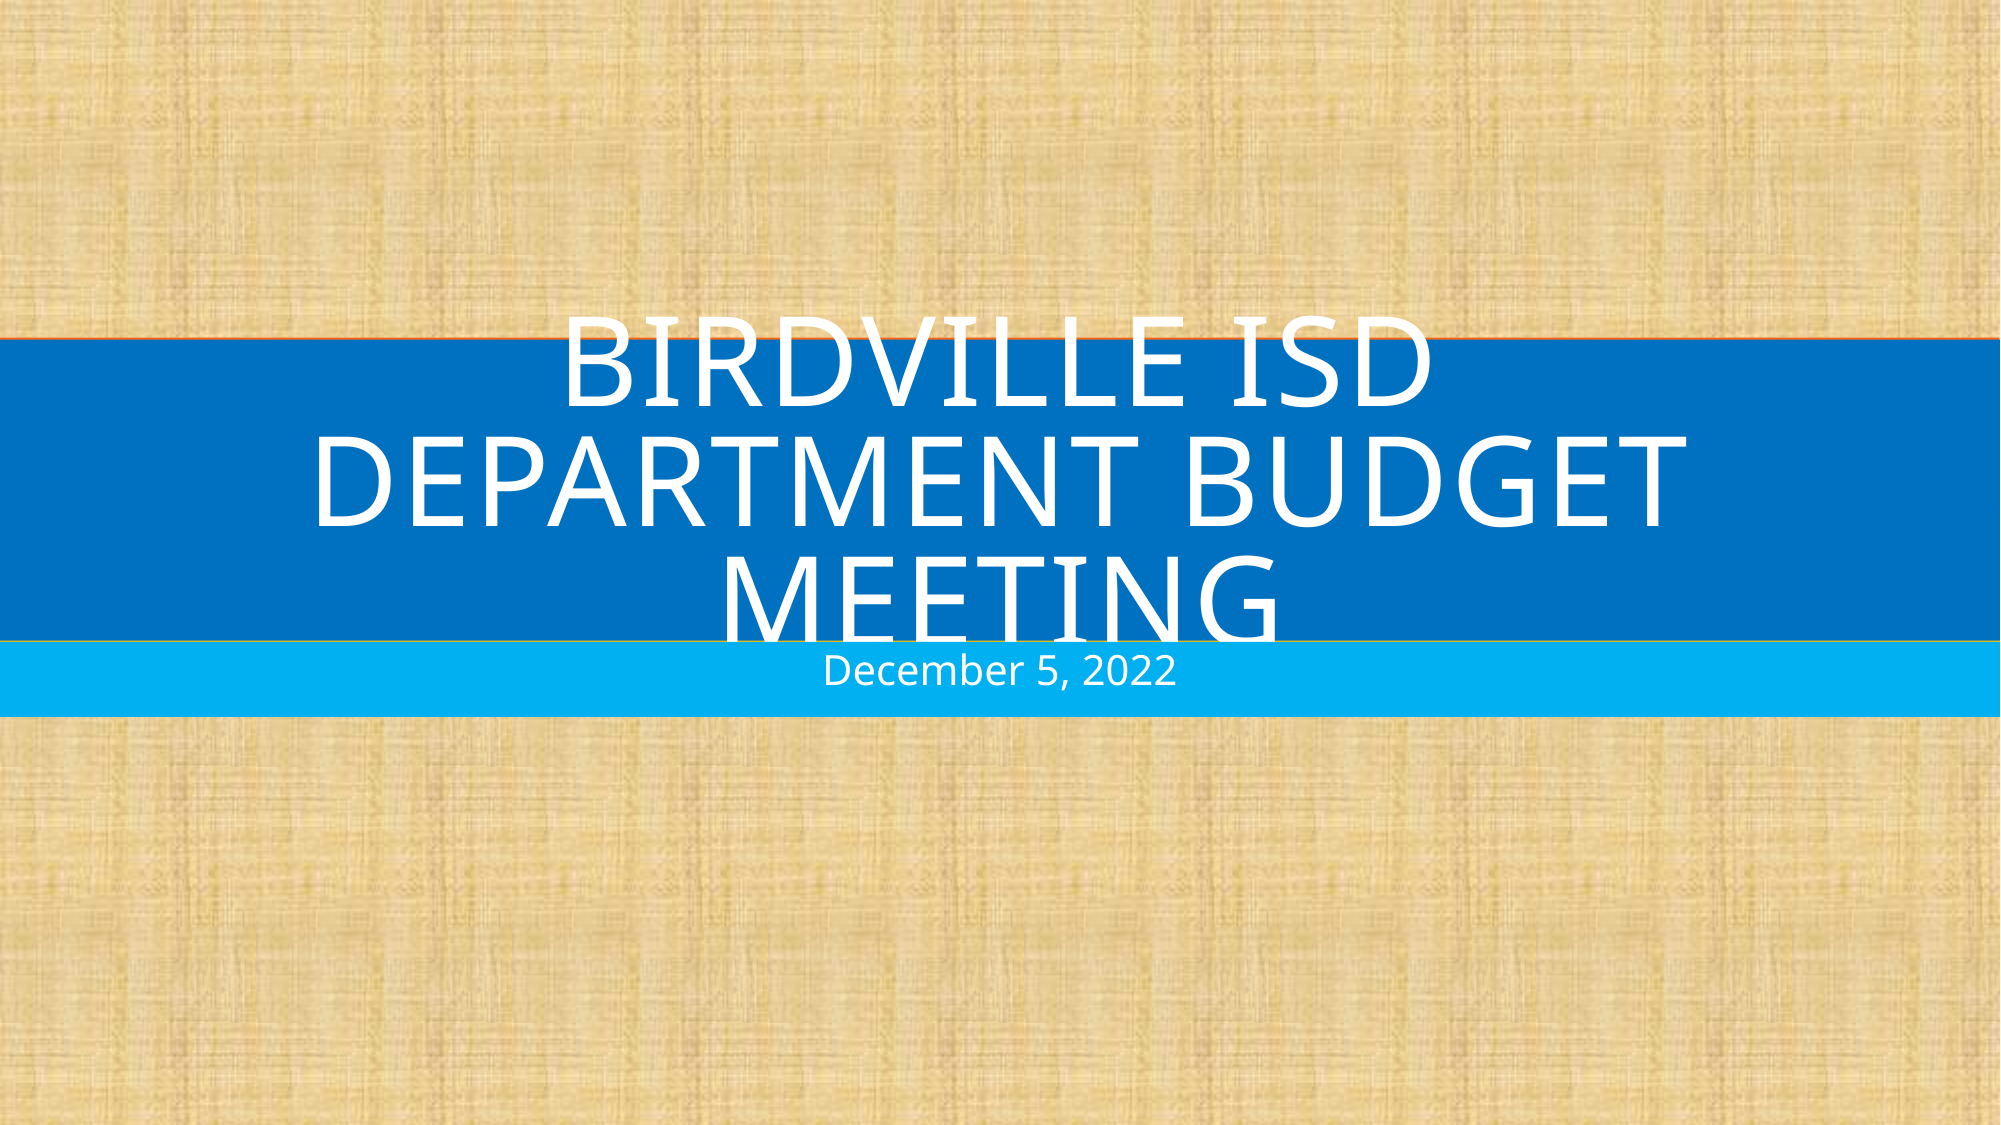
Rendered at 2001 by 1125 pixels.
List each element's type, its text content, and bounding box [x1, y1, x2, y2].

subtitle December 5, 2022 [0, 641, 2000, 717]
picture [0, 0, 2001, 641]
title BIRDVILLE ISD department BUDGET MEETING [0, 339, 2000, 641]
picture [0, 718, 2001, 1125]
